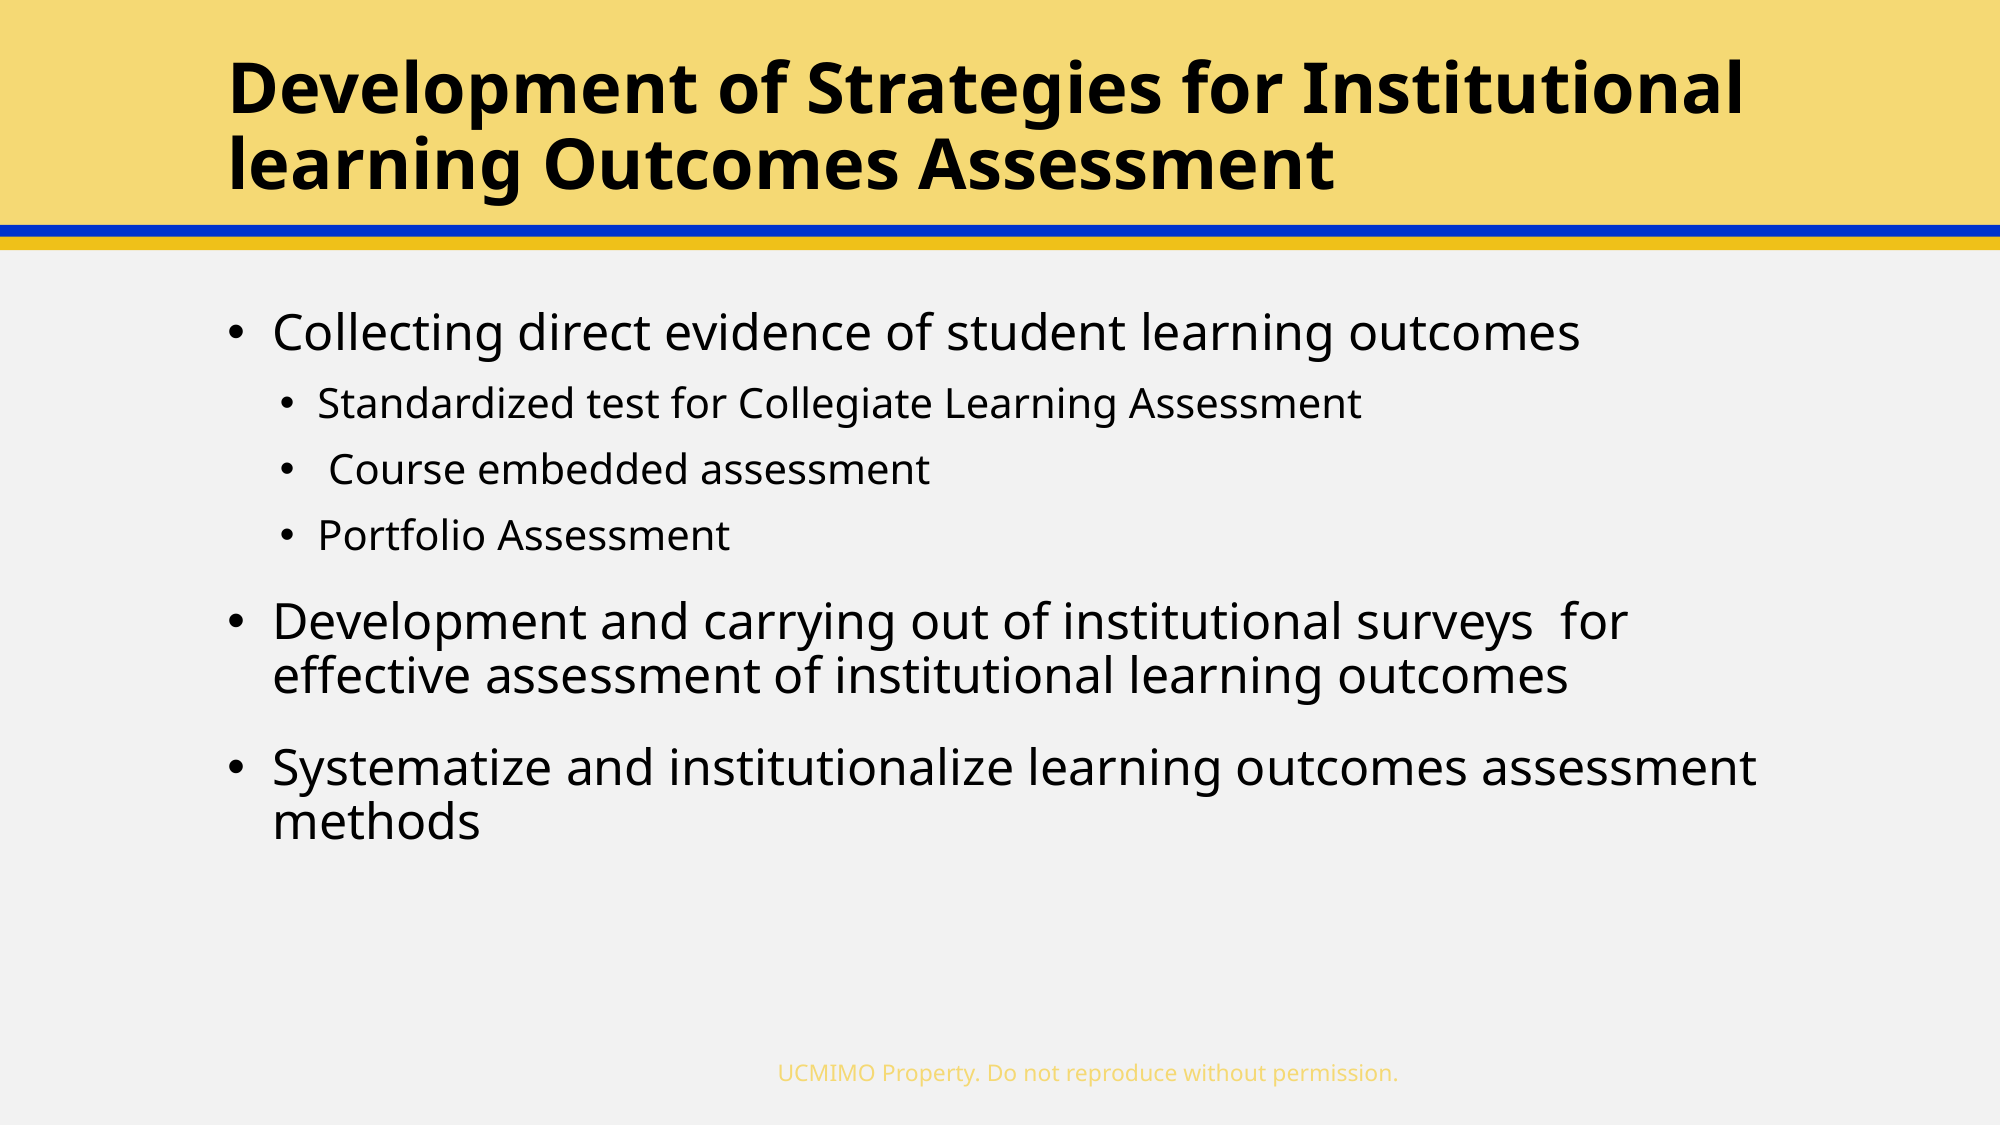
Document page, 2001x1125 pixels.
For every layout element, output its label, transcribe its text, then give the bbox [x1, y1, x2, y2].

list Collecting direct evidence of student learning outcomes Standardized test for Collegiate Learning Assessment Course embedded assessment Portfolio Assessment Development and carrying out of institutional surveys for effective assessment of institutional learning outcomes Systematize and institutionalize learning outcomes assessment methods [212, 299, 1788, 1013]
title Development of Strategies for Institutional learning Outcomes Assessment [212, 41, 1788, 212]
footer UCMIMO Property. Do not reproduce without permission. [762, 1042, 1500, 1103]
